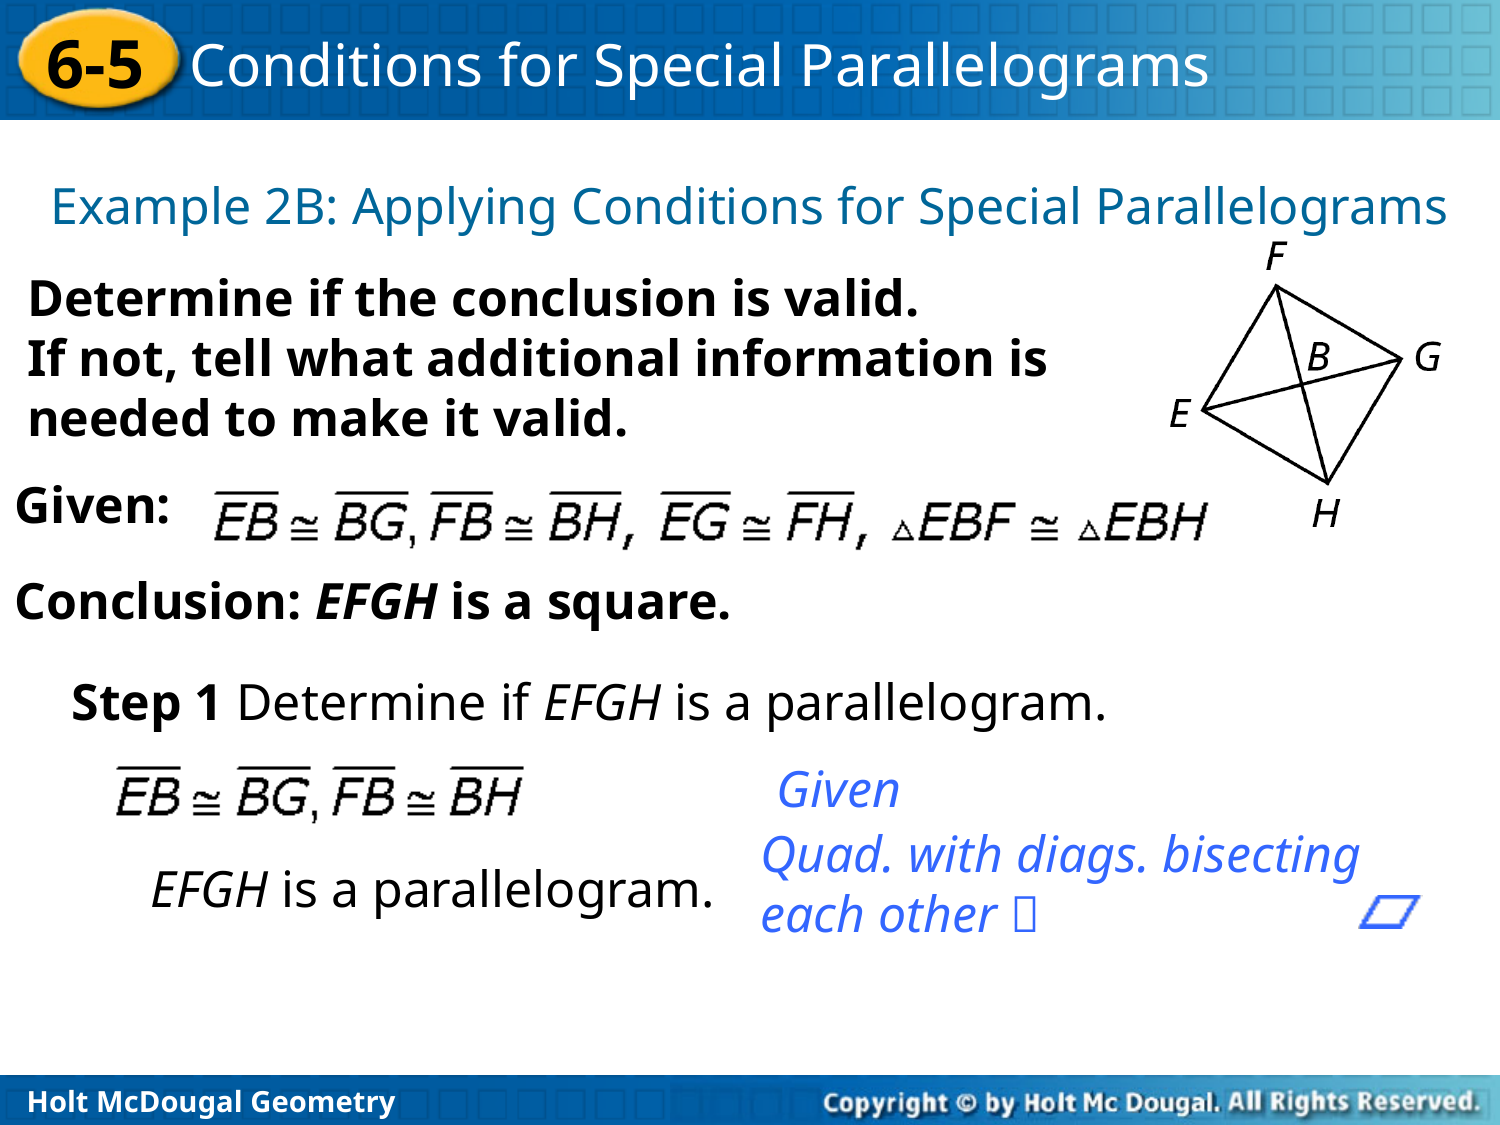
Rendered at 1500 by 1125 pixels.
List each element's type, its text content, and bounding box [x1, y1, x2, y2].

text_box Step 1 Determine if EFGH is a parallelogram. [56, 662, 1123, 738]
text_box EFGH is a parallelogram. [136, 850, 740, 925]
text_box Determine if the conclusion is valid. If not, tell what additional information is needed to make it valid. [12, 258, 1157, 454]
text_box Given [762, 750, 930, 813]
text_box Given: Conclusion: EFGH is a square. [0, 477, 1188, 637]
picture [0, 1075, 1500, 1125]
text_box Example 2B: Applying Conditions for Special Parallelograms [0, 167, 1500, 243]
picture [0, 0, 1500, 120]
picture [210, 237, 1446, 559]
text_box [745, 814, 1426, 951]
picture [112, 762, 527, 834]
